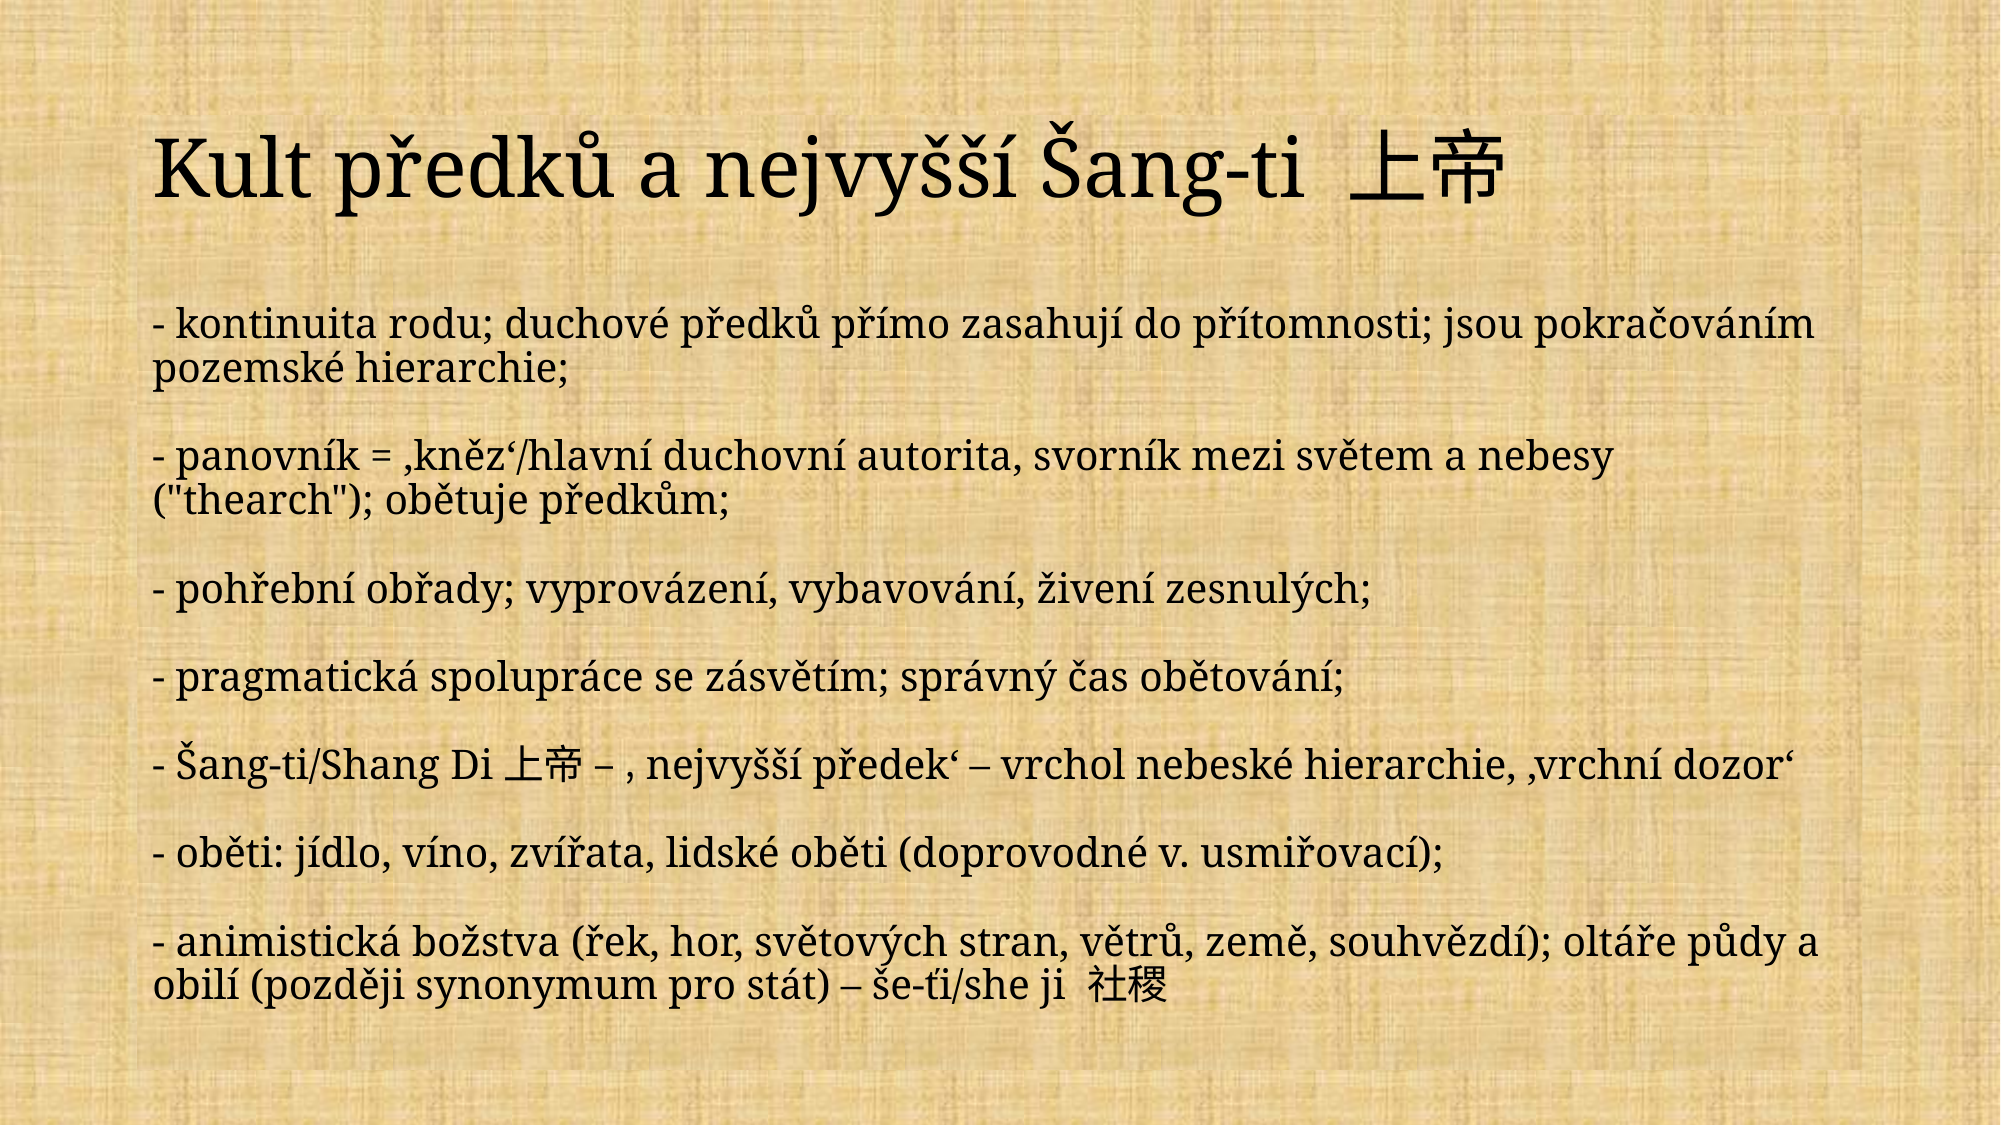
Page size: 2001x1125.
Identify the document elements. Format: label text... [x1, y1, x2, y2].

picture [0, 0, 2001, 1125]
title Kult předků a nejvyšší Šang-ti 上帝 - kontinuita rodu; duchové předků přímo zasahují do přítomnosti; jsou pokračováním pozemské hierarchie; - panovník = ‚kněz‘/hlavní duchovní autorita, svorník mezi světem a nebesy ("thearch"); obětuje předkům; - pohřební obřady; vyprovázení, vybavování, živení zesnulých; - pragmatická spolupráce se zásvětím; správný čas obětování; - Šang-ti/Shang Di上帝 – ‚nejvyšší předek‘ – vrchol nebeské hierarchie, ‚vrchní dozor‘ - oběti: jídlo, víno, zvířata, lidské oběti (doprovodné v. usmiřovací); - animistická božstva (řek, hor, světových stran, větrů, země, souhvězdí); oltáře půdy a obilí (později synonymum pro stát) – še-ťi/she ji 社稷 [137, 115, 1863, 1070]
